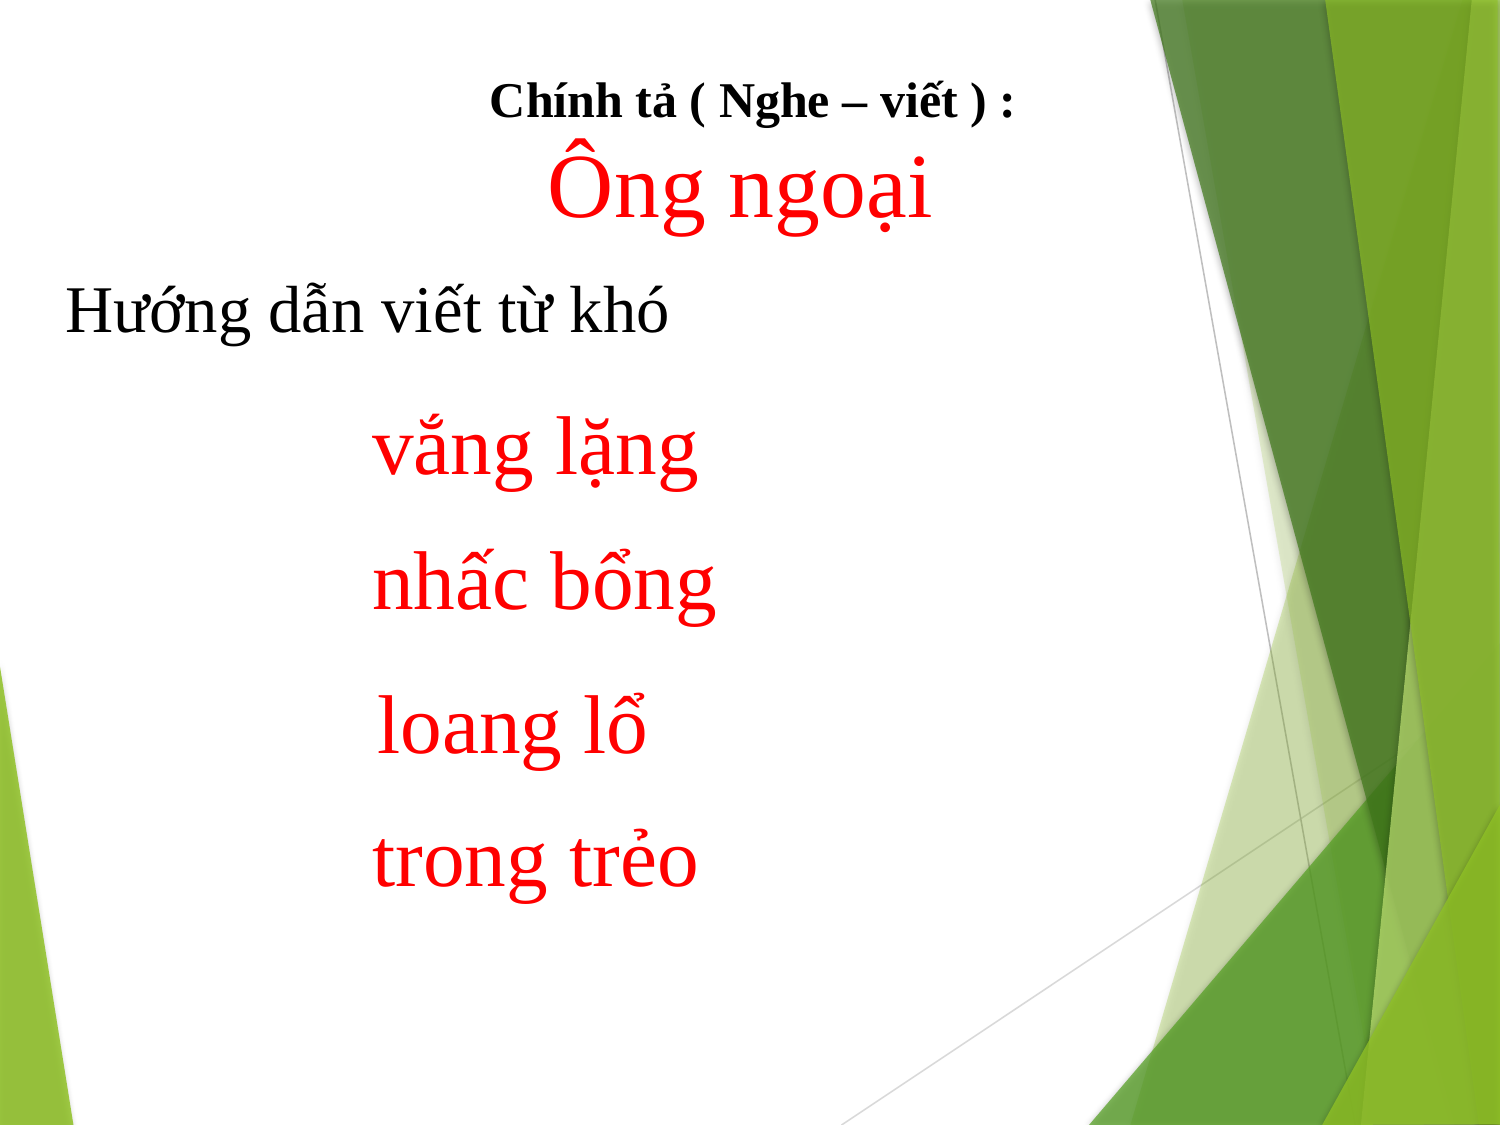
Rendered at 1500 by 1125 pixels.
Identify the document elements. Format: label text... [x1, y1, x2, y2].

text_box loang lổ [337, 646, 913, 747]
text_box vắng lặng [357, 384, 970, 485]
title Hướng dẫn viết từ khó [50, 215, 938, 354]
text_box Chính tả ( Nghe – viết ) : [424, 43, 1250, 139]
text_box nhấc bổng [357, 518, 945, 619]
text_box Ông ngoại [465, 139, 1016, 244]
text_box trong trẻo [357, 795, 1111, 911]
